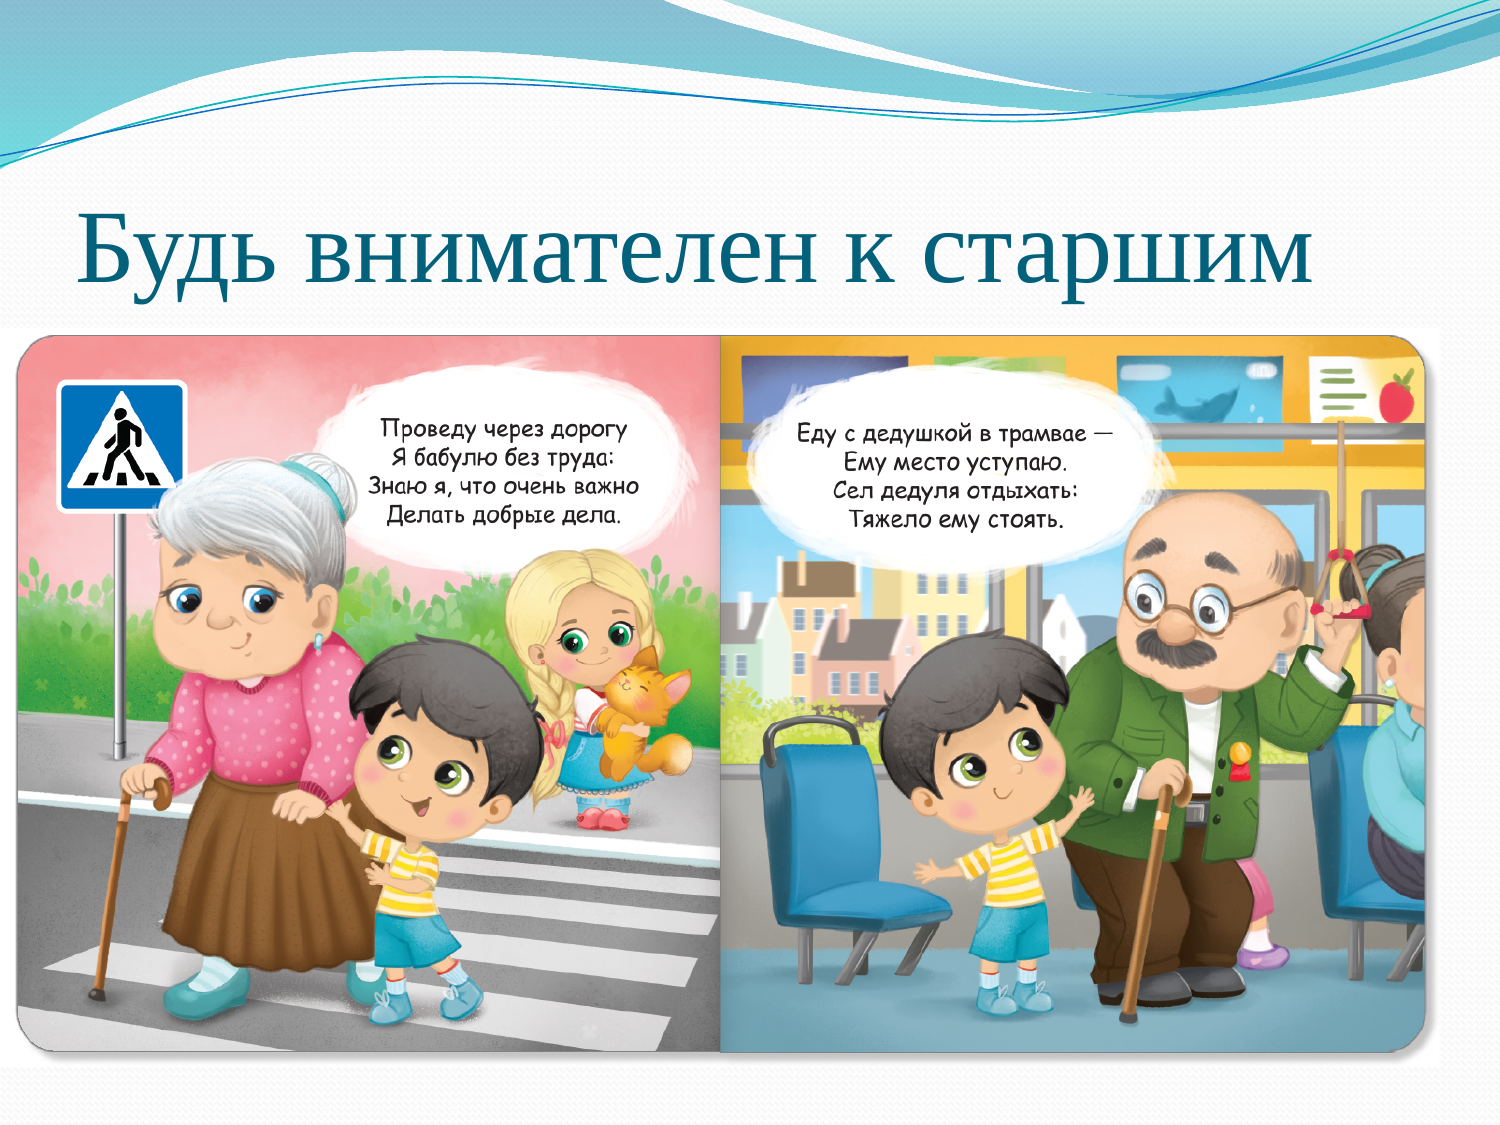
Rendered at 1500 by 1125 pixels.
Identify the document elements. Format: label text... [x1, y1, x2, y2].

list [0, 327, 1440, 1067]
title Будь внимателен к старшим [75, 115, 1425, 303]
